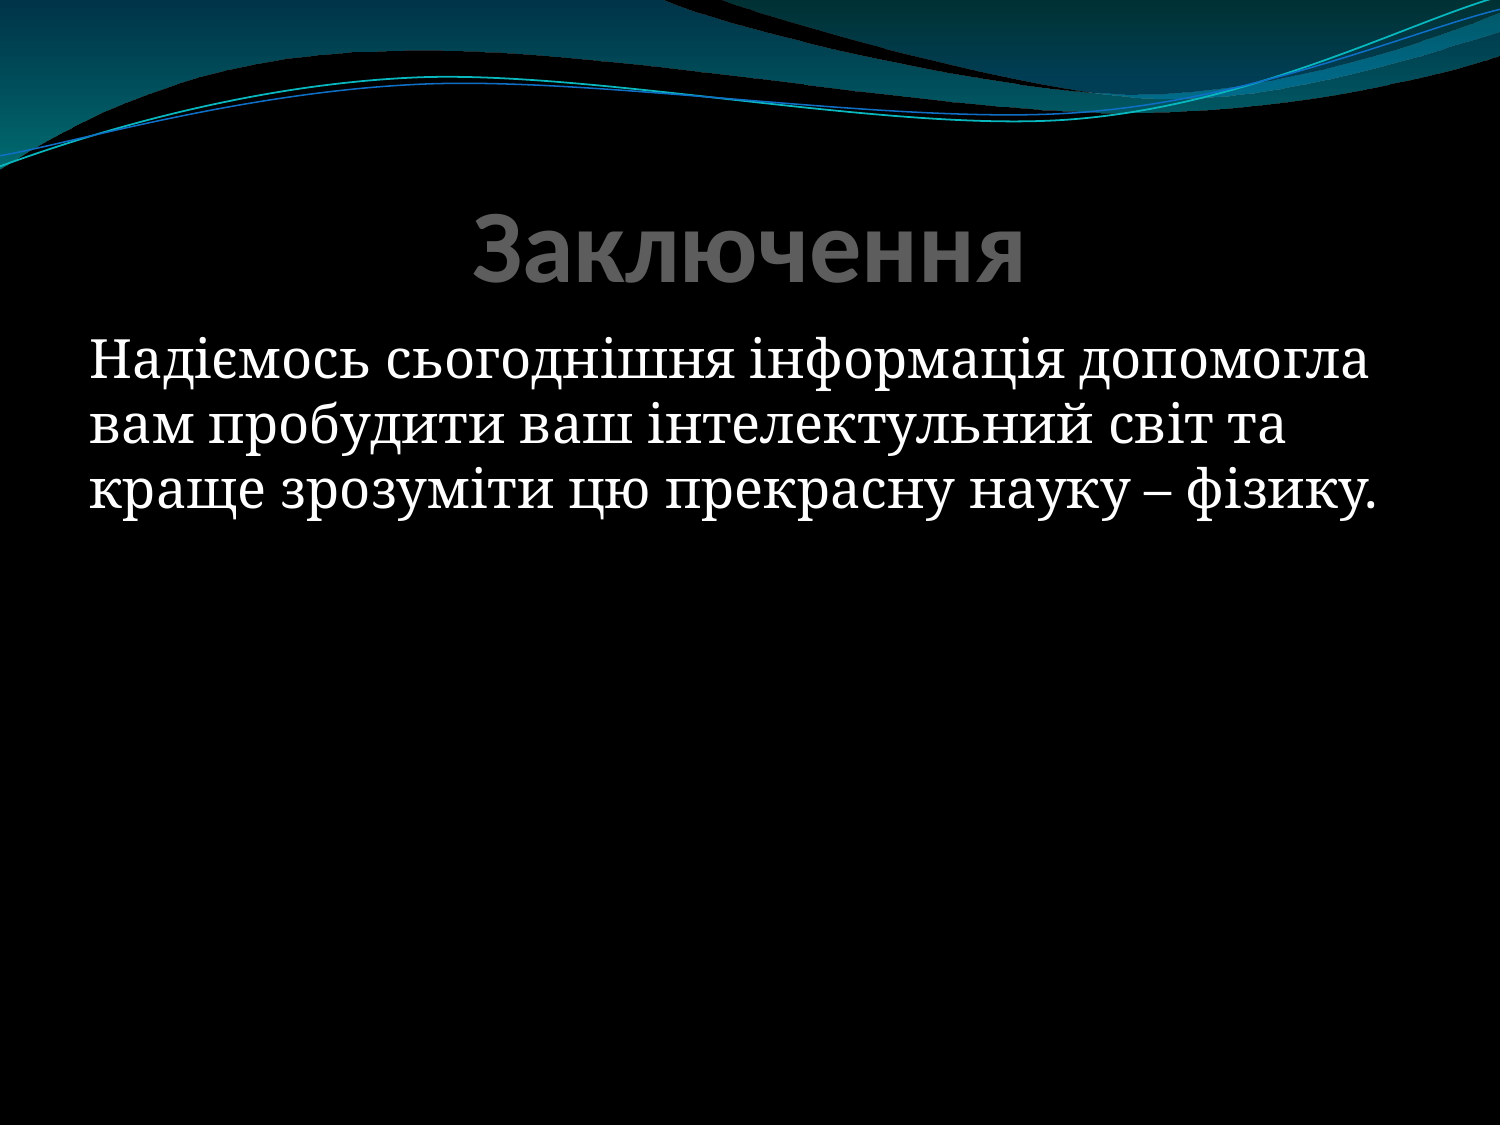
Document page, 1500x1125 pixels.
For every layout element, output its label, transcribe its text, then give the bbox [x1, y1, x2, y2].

title Заключення [75, 115, 1425, 303]
list Надіємось сьогоднішня інформація допомогла вам пробудити ваш інтелектульний світ та краще зрозуміти цю прекрасну науку – фізику. [75, 317, 1425, 1038]
